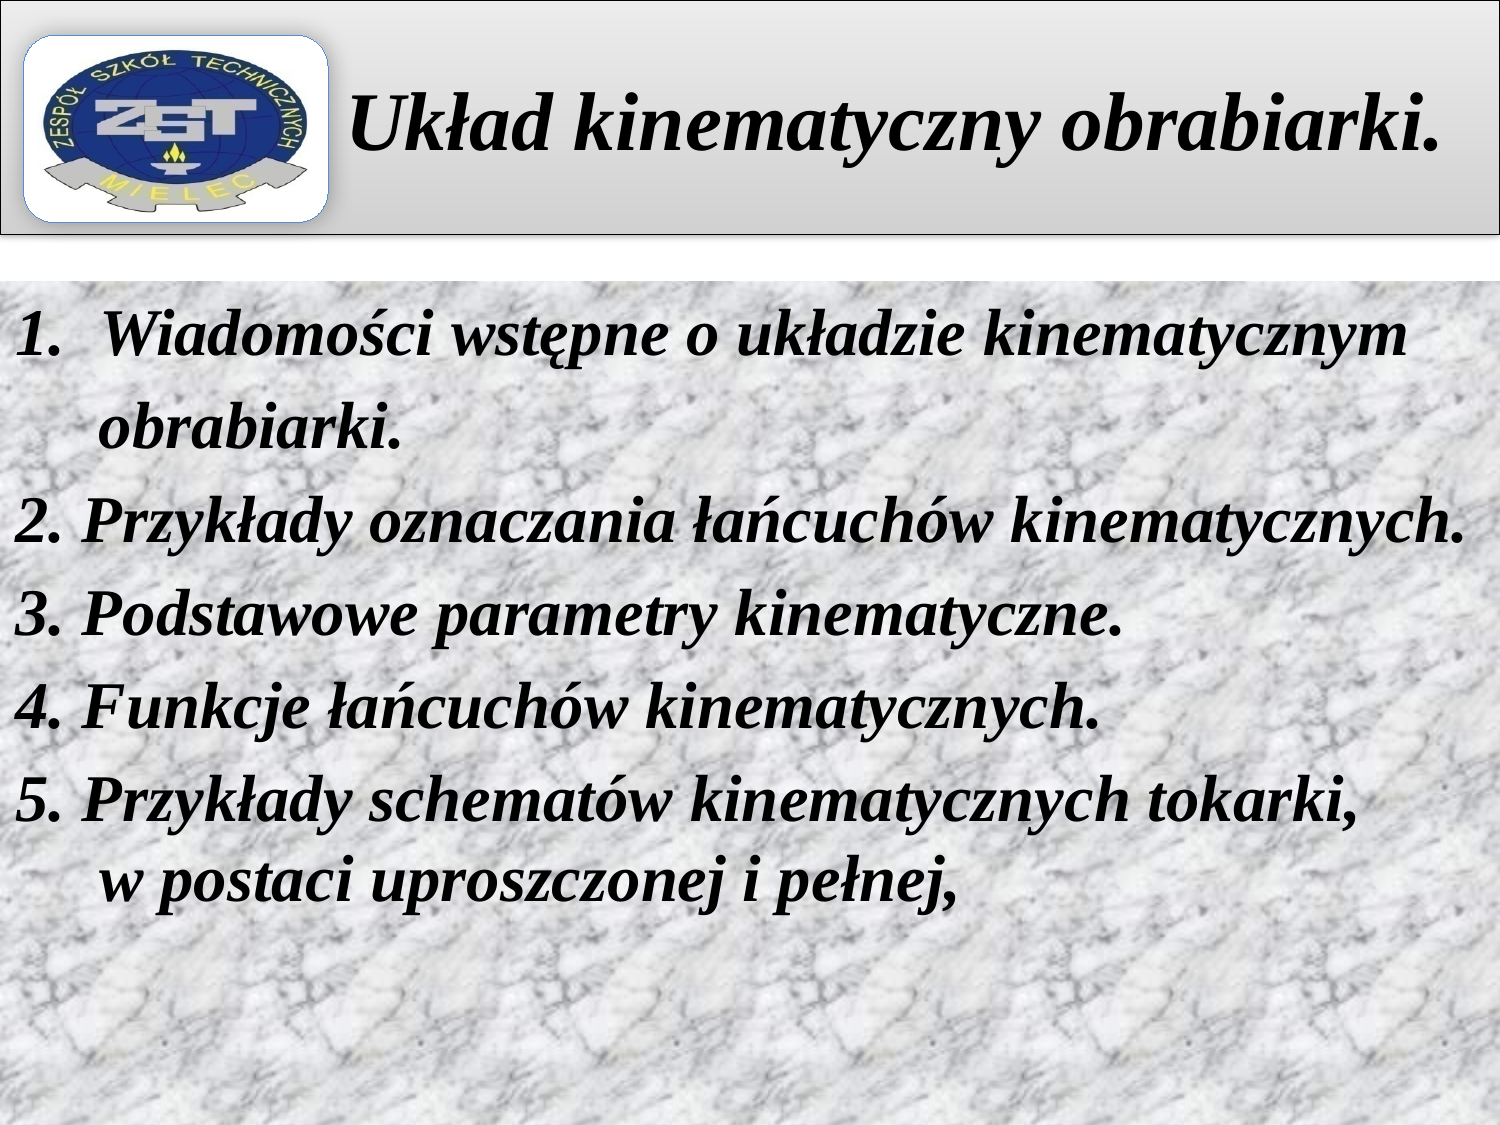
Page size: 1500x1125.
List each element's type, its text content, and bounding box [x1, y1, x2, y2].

title Układ kinematyczny obrabiarki. [0, 0, 1500, 235]
picture [23, 34, 329, 223]
subtitle Wiadomości wstępne o układzie kinematycznym obrabiarki. 2. Przykłady oznaczania łańcuchów kinematycznych. 3. Podstawowe parametry kinematyczne. 4. Funkcje łańcuchów kinematycznych. 5. Przykłady schematów kinematycznych tokarki, w postaci uproszczonej i pełnej, [0, 281, 1500, 1125]
